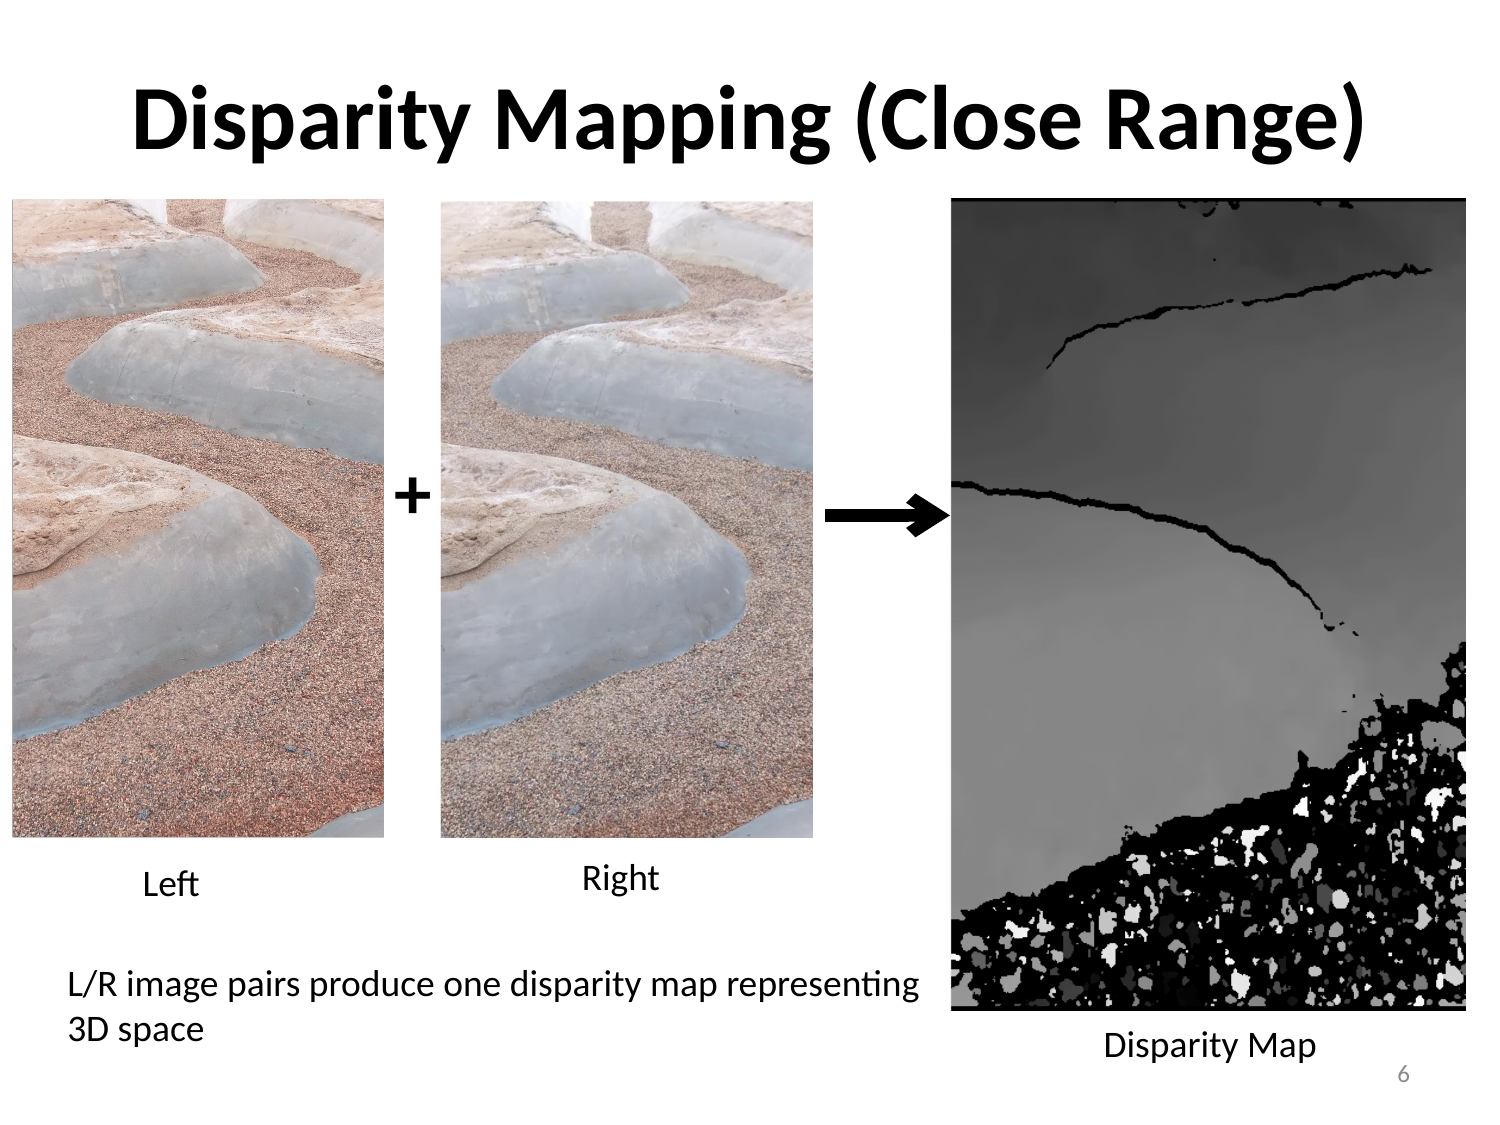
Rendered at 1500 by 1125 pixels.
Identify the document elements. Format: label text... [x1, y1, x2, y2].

text_box Right [567, 845, 676, 906]
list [949, 197, 1466, 1012]
text_box L/R image pairs produce one disparity map representing 3D space [52, 951, 936, 1057]
text_box Left [128, 851, 215, 912]
slide_number 6 [1074, 1042, 1425, 1103]
picture [12, 199, 946, 838]
text_box Disparity Map [1088, 1021, 1332, 1042]
title Disparity Mapping (Close Range) [75, 18, 1425, 207]
